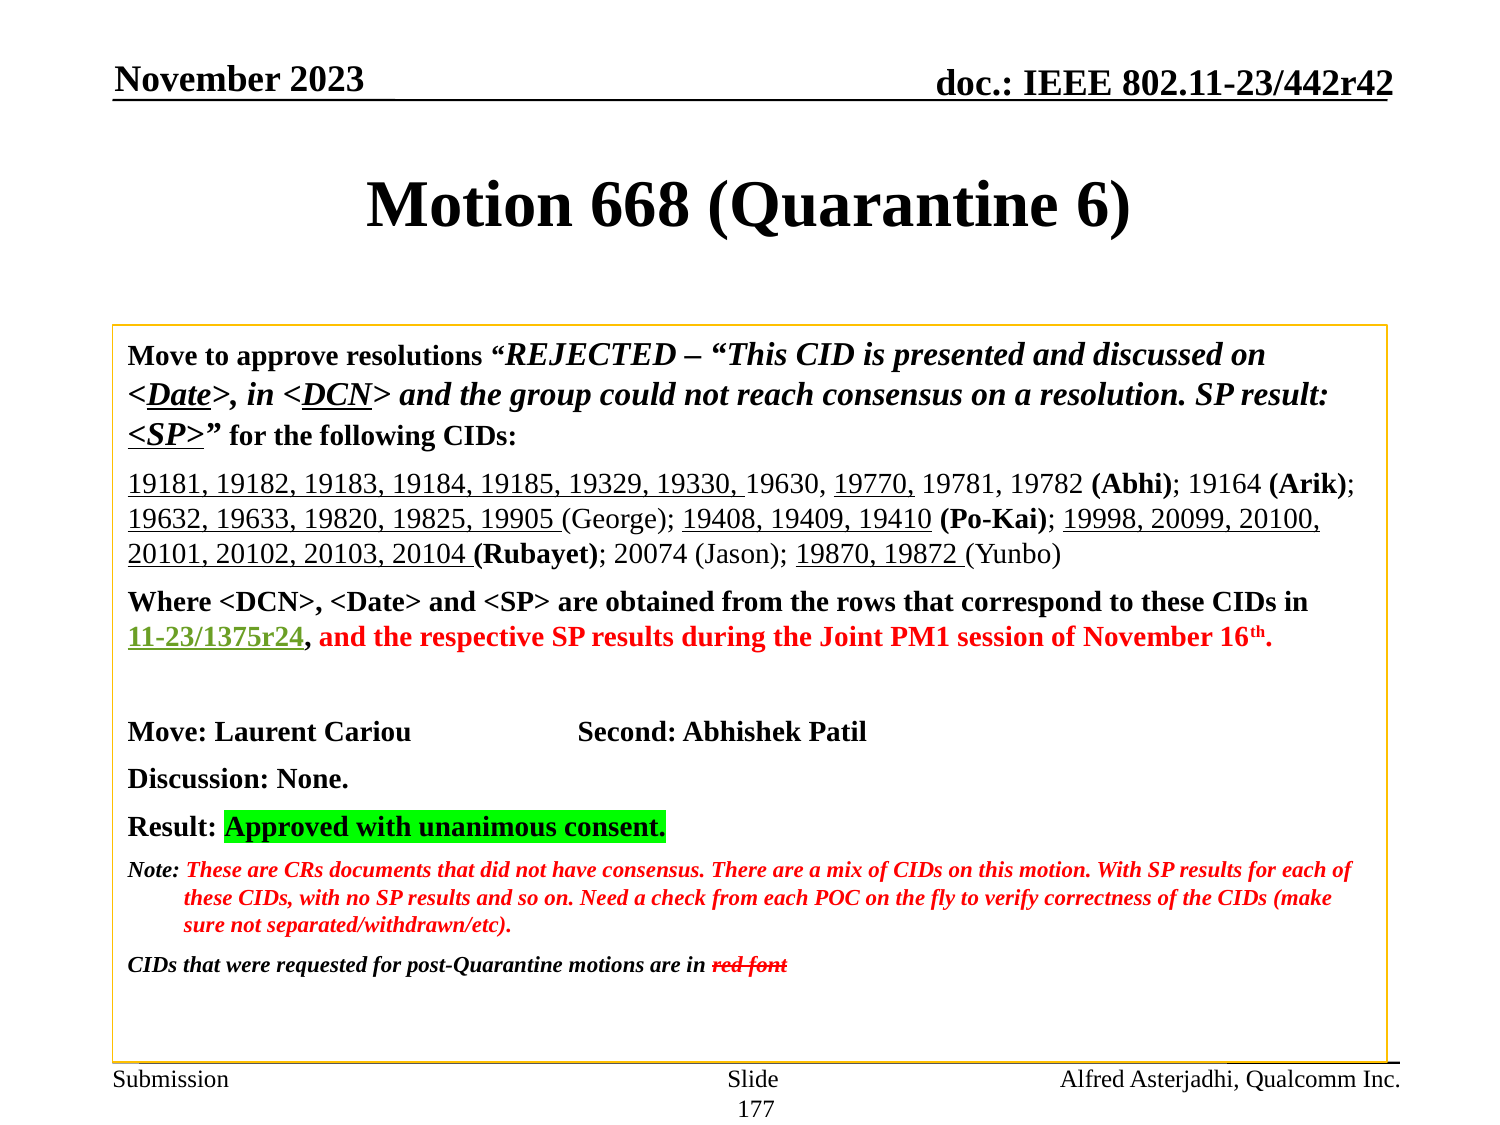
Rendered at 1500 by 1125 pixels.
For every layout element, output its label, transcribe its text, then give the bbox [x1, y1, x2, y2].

slide_number Slide 177 [712, 1061, 800, 1123]
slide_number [114, 62, 423, 100]
title Motion 668 (Quarantine 6) [112, 112, 1388, 288]
list Move to approve resolutions “REJECTED – “This CID is presented and discussed on <Date>, in <DCN> and the group could not reach consensus on a resolution. SP result: <SP>” for the following CIDs: 19181, 19182, 19183, 19184, 19185, 19329, 19330, 19630, 19770, 19781, 19782 (Abhi); 19164 (Arik); 19632, 19633, 19820, 19825, 19905 (George); 19408, 19409, 19410 (Po-Kai); 19998, 20099, 20100, 20101, 20102, 20103, 20104 (Rubayet); 20074 (Jason); 19870, 19872 (Yunbo) Where <DCN>, <Date> and <SP> are obtained from the rows that correspond to these CIDs in 11-23/1375r24, and the respective SP results during the Joint PM1 session of November 16th. Move: Laurent Cariou Second: Abhishek Patil Discussion: None. Result: Approved with unanimous consent. Note: These are CRs documents that did not have consensus. There are a mix of CIDs on this motion. With SP results for each of these CIDs, with no SP results and so on. Need a check from each POC on the fly to verify correctness of the CIDs (make sure not separated/withdrawn/etc). CIDs that were requested for post-Quarantine motions are in red font [112, 324, 1388, 1063]
footer Alfred Asterjadhi, Qualcomm Inc. [878, 1061, 1402, 1093]
